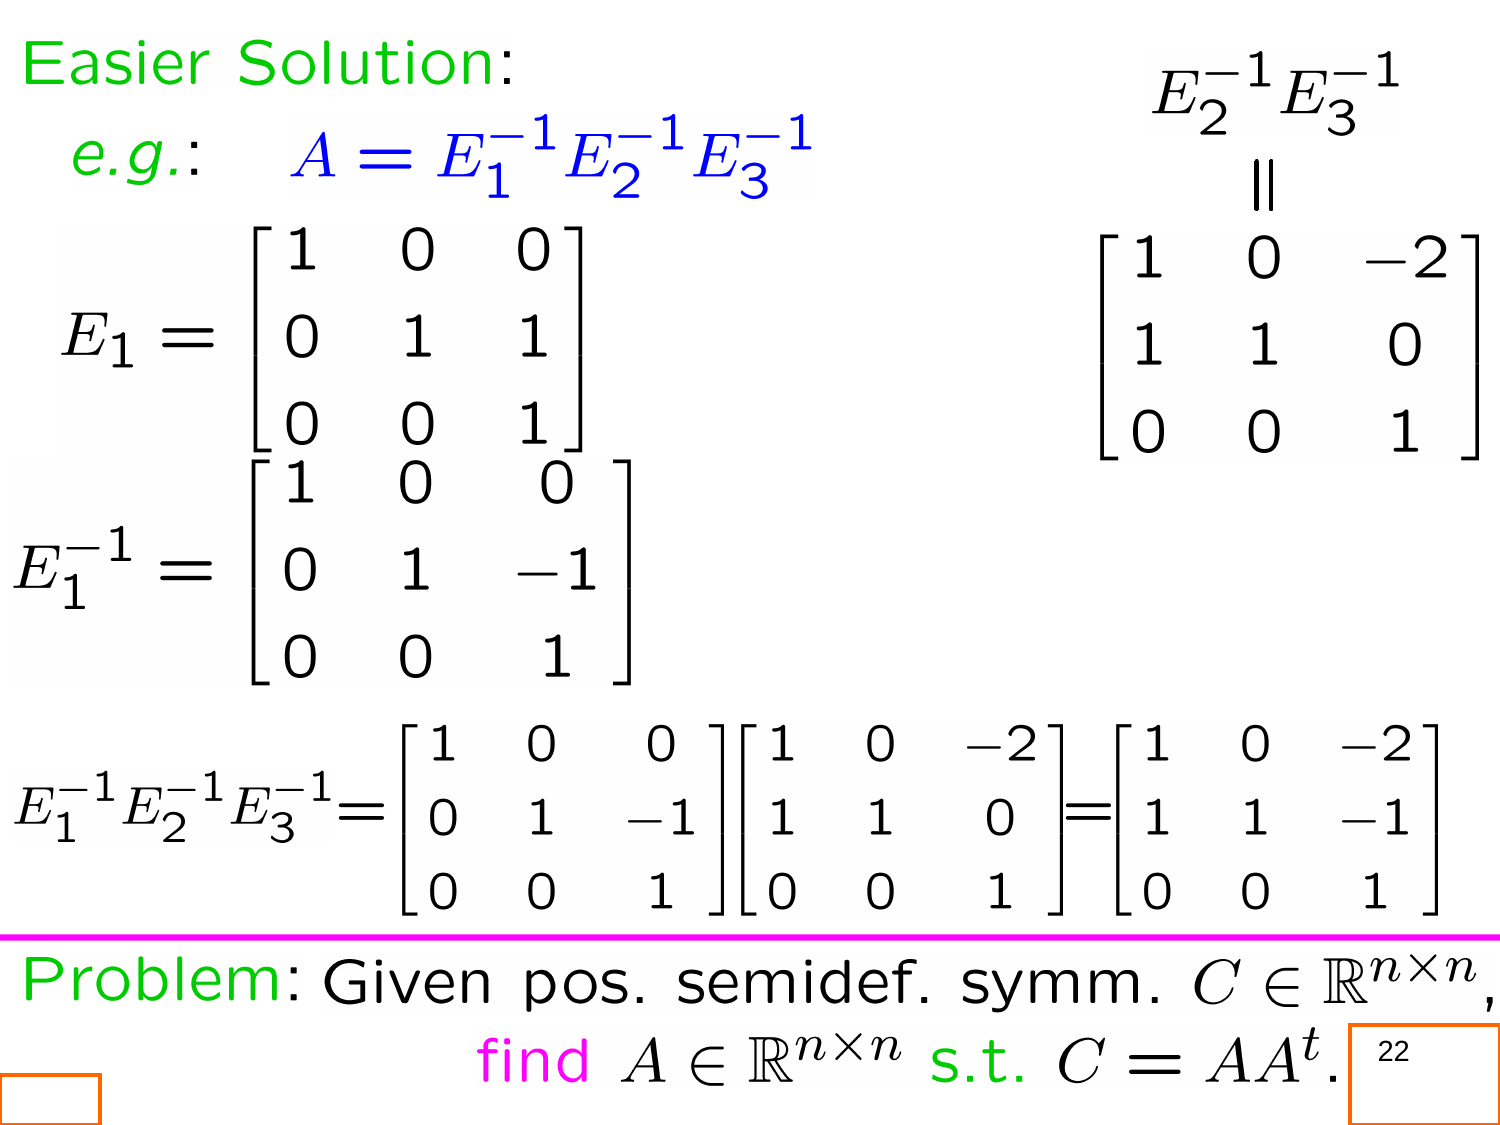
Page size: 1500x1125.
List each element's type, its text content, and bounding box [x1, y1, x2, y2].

slide_number 22 [1074, 1024, 1425, 1103]
picture [1149, 49, 1399, 138]
picture [477, 1024, 1338, 1088]
picture [12, 457, 631, 688]
picture [290, 112, 815, 200]
picture [1064, 803, 1113, 823]
picture [1252, 156, 1276, 213]
picture [13, 769, 332, 844]
picture [324, 953, 1493, 1013]
picture [58, 224, 584, 456]
picture [741, 722, 1063, 918]
picture [24, 37, 510, 88]
picture [72, 140, 201, 188]
text_box [1349, 1025, 1500, 1125]
picture [1116, 722, 1438, 918]
text_box [0, 1074, 100, 1125]
picture [337, 803, 386, 823]
picture [1099, 232, 1480, 463]
picture [402, 722, 724, 918]
picture [24, 953, 299, 1001]
